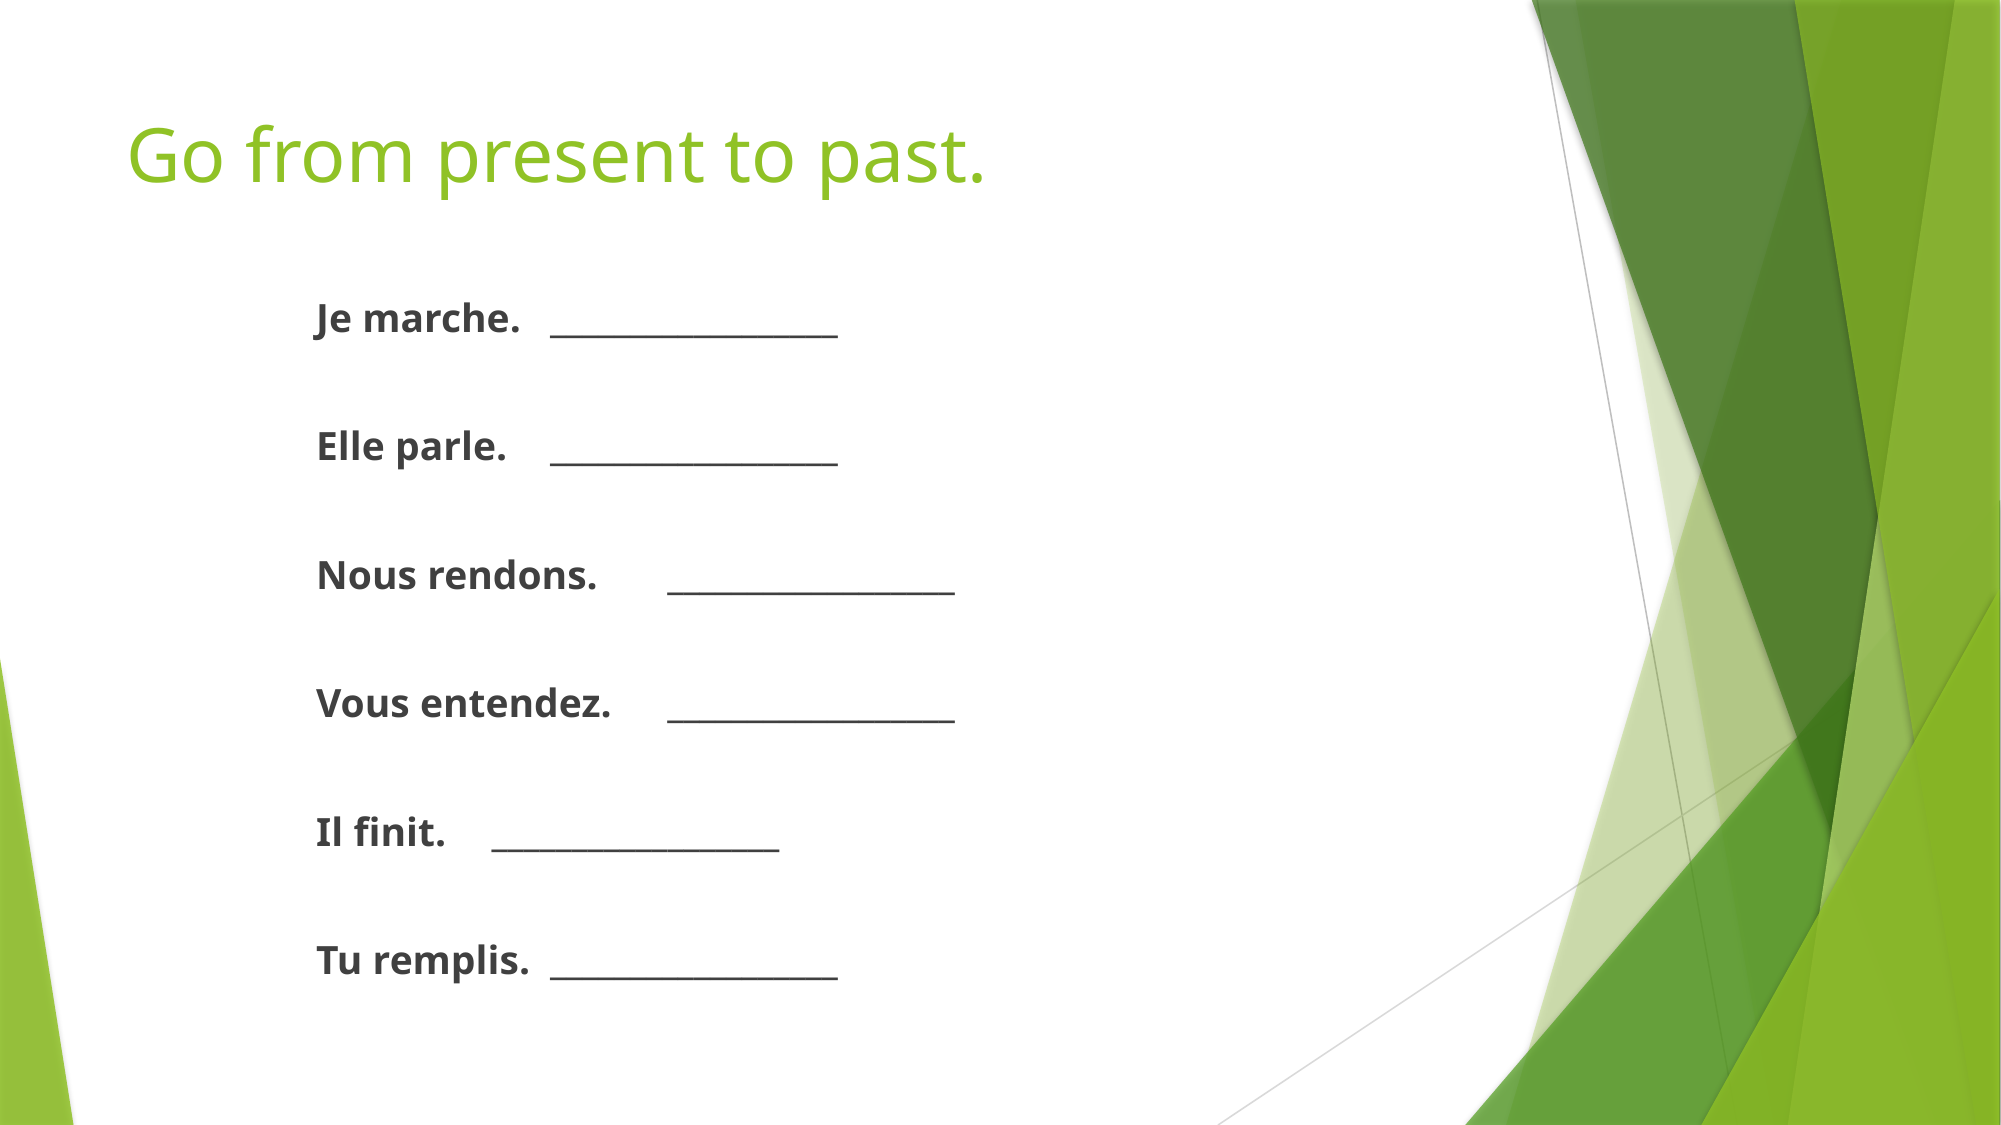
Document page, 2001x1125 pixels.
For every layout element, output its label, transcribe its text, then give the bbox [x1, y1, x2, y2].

list Je marche. __________________ Elle parle. __________________ Nous rendons. __________________ Vous entendez. __________________ Il finit. __________________ Tu remplis. __________________ [301, 276, 1116, 1015]
title Go from present to past. [111, 99, 1522, 317]
